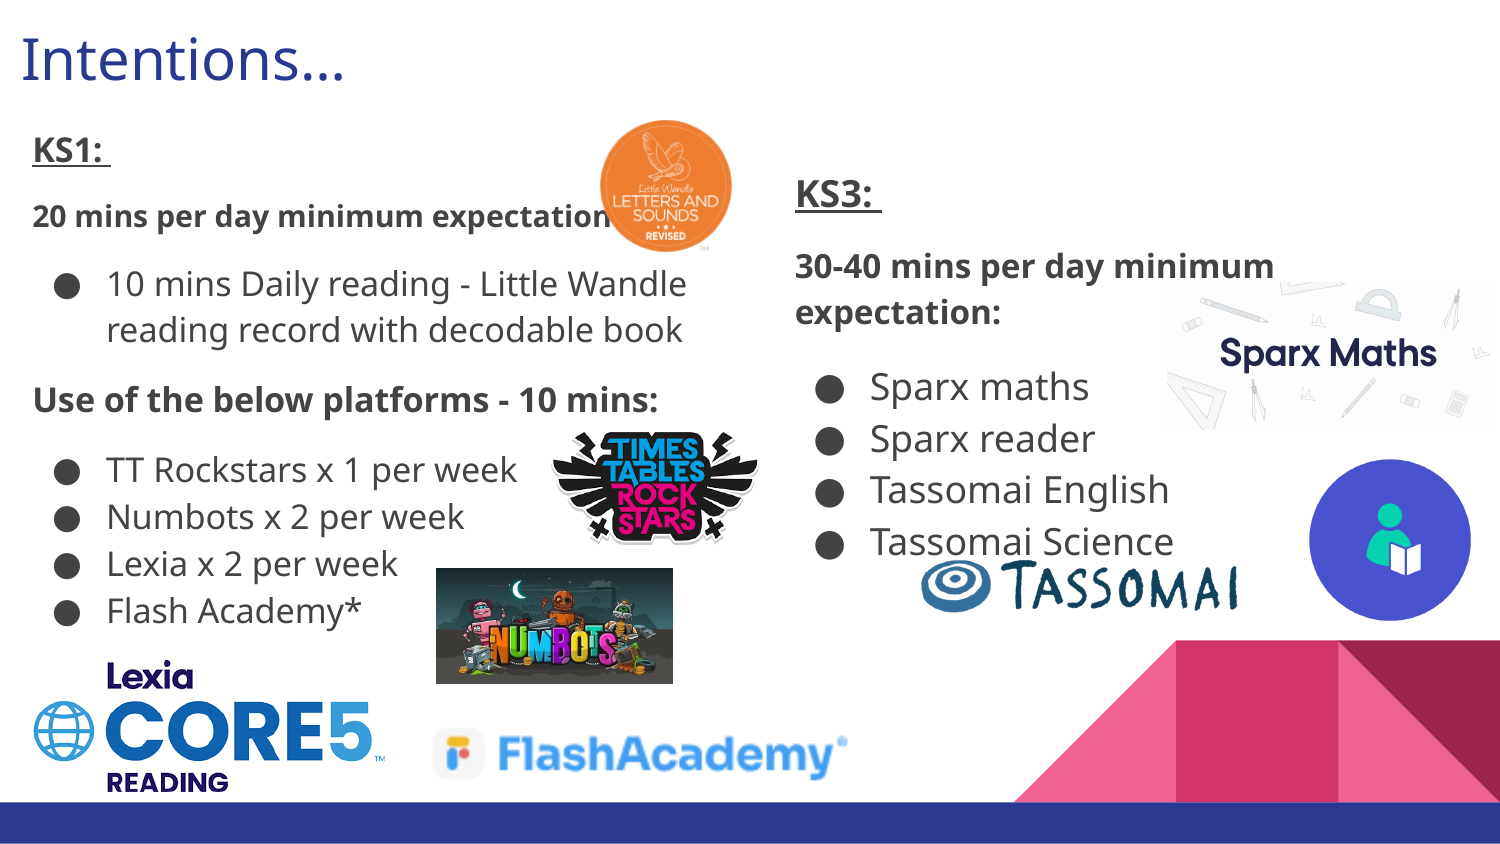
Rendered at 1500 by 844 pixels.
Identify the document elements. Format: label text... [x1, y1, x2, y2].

picture [436, 567, 673, 684]
picture [600, 120, 732, 252]
list KS1: 20 mins per day minimum expectation 10 mins Daily reading - Little Wandle reading record with decodable book Use of the below platforms - 10 mins: TT Rockstars x 1 per week Numbots x 2 per week Lexia x 2 per week Flash Academy* [17, 106, 717, 655]
picture [411, 715, 856, 801]
picture [1307, 456, 1474, 624]
picture [550, 429, 760, 546]
title Intentions… [6, 7, 1404, 107]
picture [32, 660, 385, 792]
picture [898, 537, 1256, 623]
list KS3: 30-40 mins per day minimum expectation: Sparx maths Sparx reader Tassomai English Tassomai Science [779, 147, 1479, 696]
picture [1167, 282, 1490, 430]
